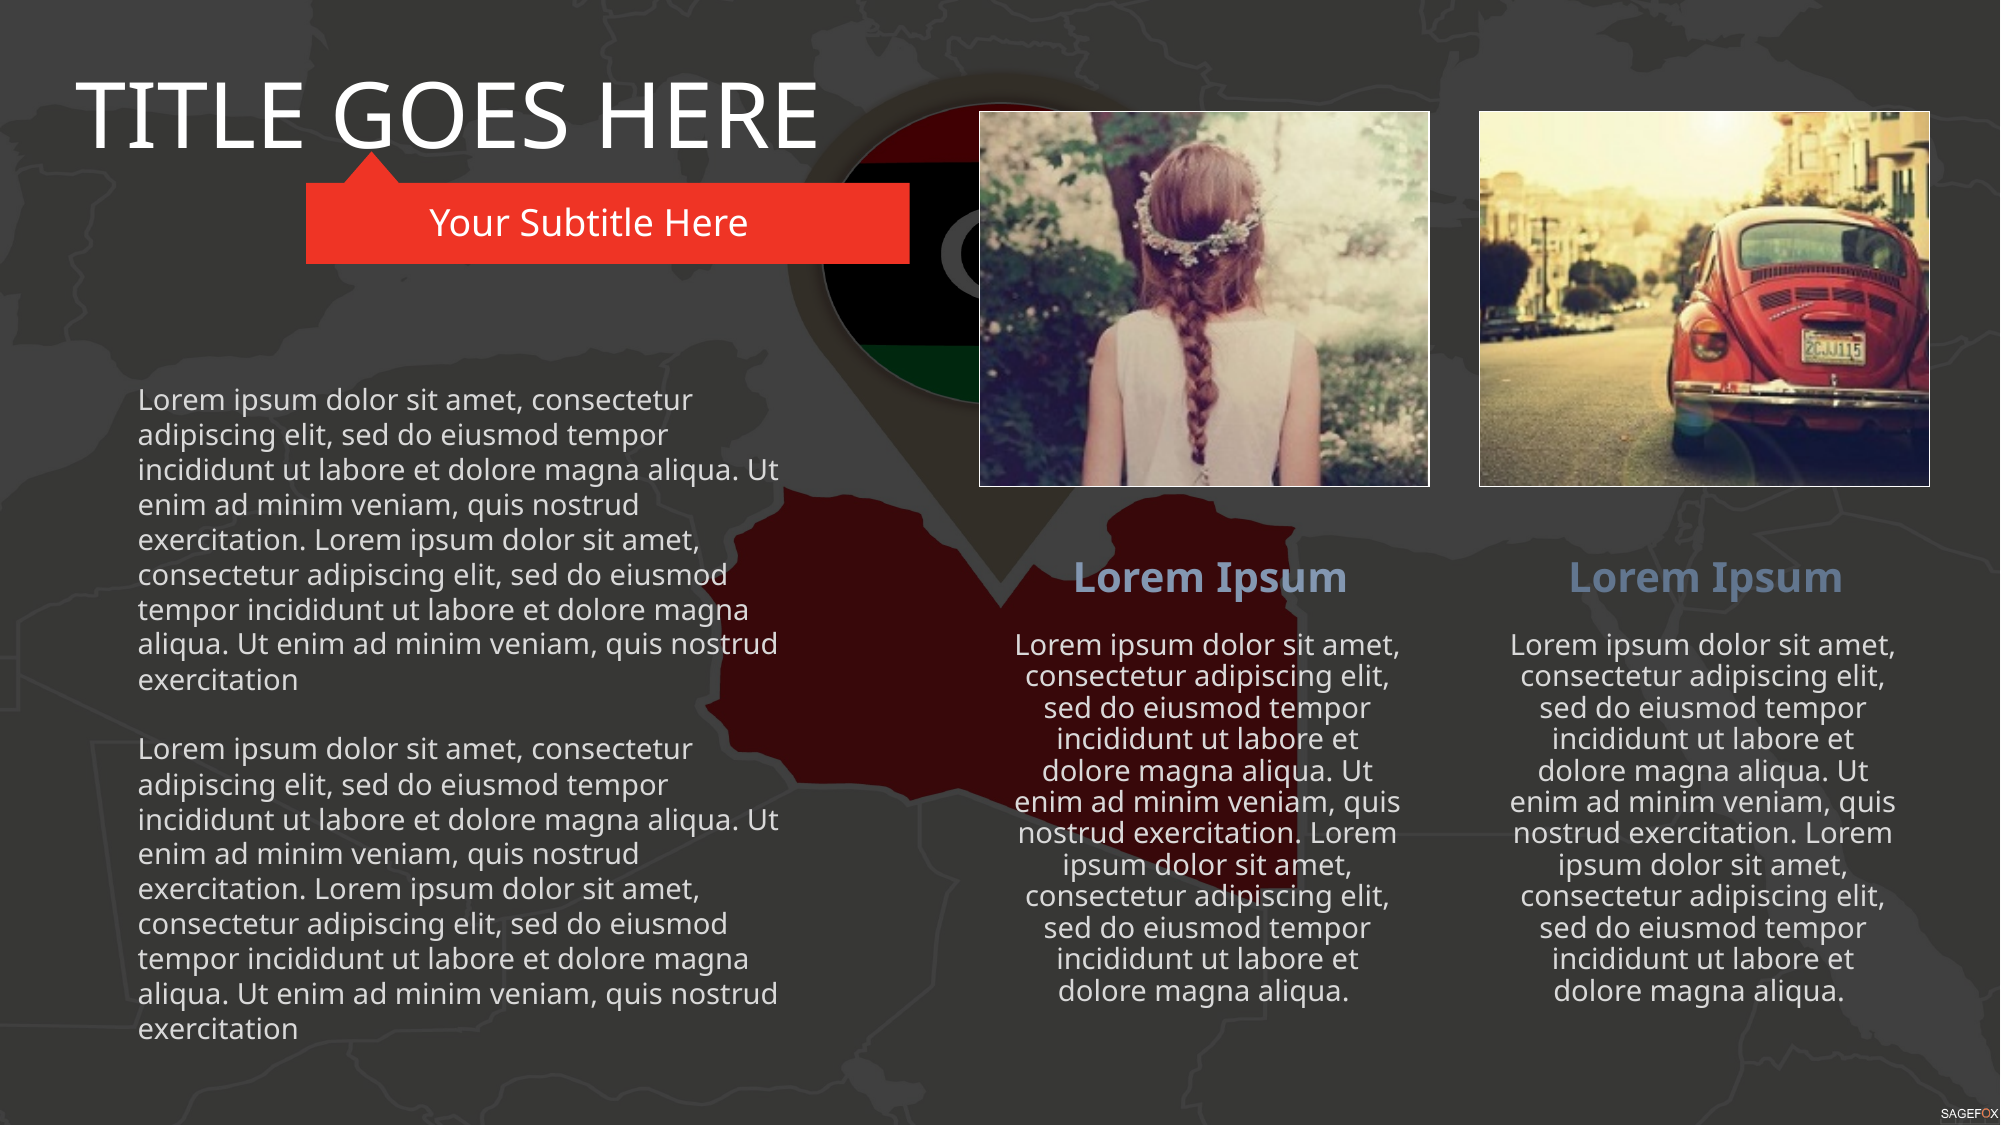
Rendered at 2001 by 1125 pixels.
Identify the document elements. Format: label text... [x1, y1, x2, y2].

text_box [1478, 110, 1930, 487]
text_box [306, 151, 910, 264]
picture [0, 0, 2001, 1125]
text_box [978, 110, 1430, 487]
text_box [1013, 543, 1404, 1006]
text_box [1509, 543, 1900, 1006]
text_box TITLE GOES HERE [60, 49, 965, 175]
text_box Lorem ipsum dolor sit amet, consectetur adipiscing elit, sed do eiusmod tempor incididunt ut labore et dolore magna aliqua. Ut enim ad minim veniam, quis nostrud exercitation. Lorem ipsum dolor sit amet, consectetur adipiscing elit, sed do eiusmod tempor incididunt ut labore et dolore magna aliqua. Ut enim ad minim veniam, quis nostrud exercitation Lorem ipsum dolor sit amet, consectetur adipiscing elit, sed do eiusmod tempor incididunt ut labore et dolore magna aliqua. Ut enim ad minim veniam, quis nostrud exercitation. Lorem ipsum dolor sit amet, consectetur adipiscing elit, sed do eiusmod tempor incididunt ut labore et dolore magna aliqua. Ut enim ad minim veniam, quis nostrud exercitation [122, 373, 798, 1125]
